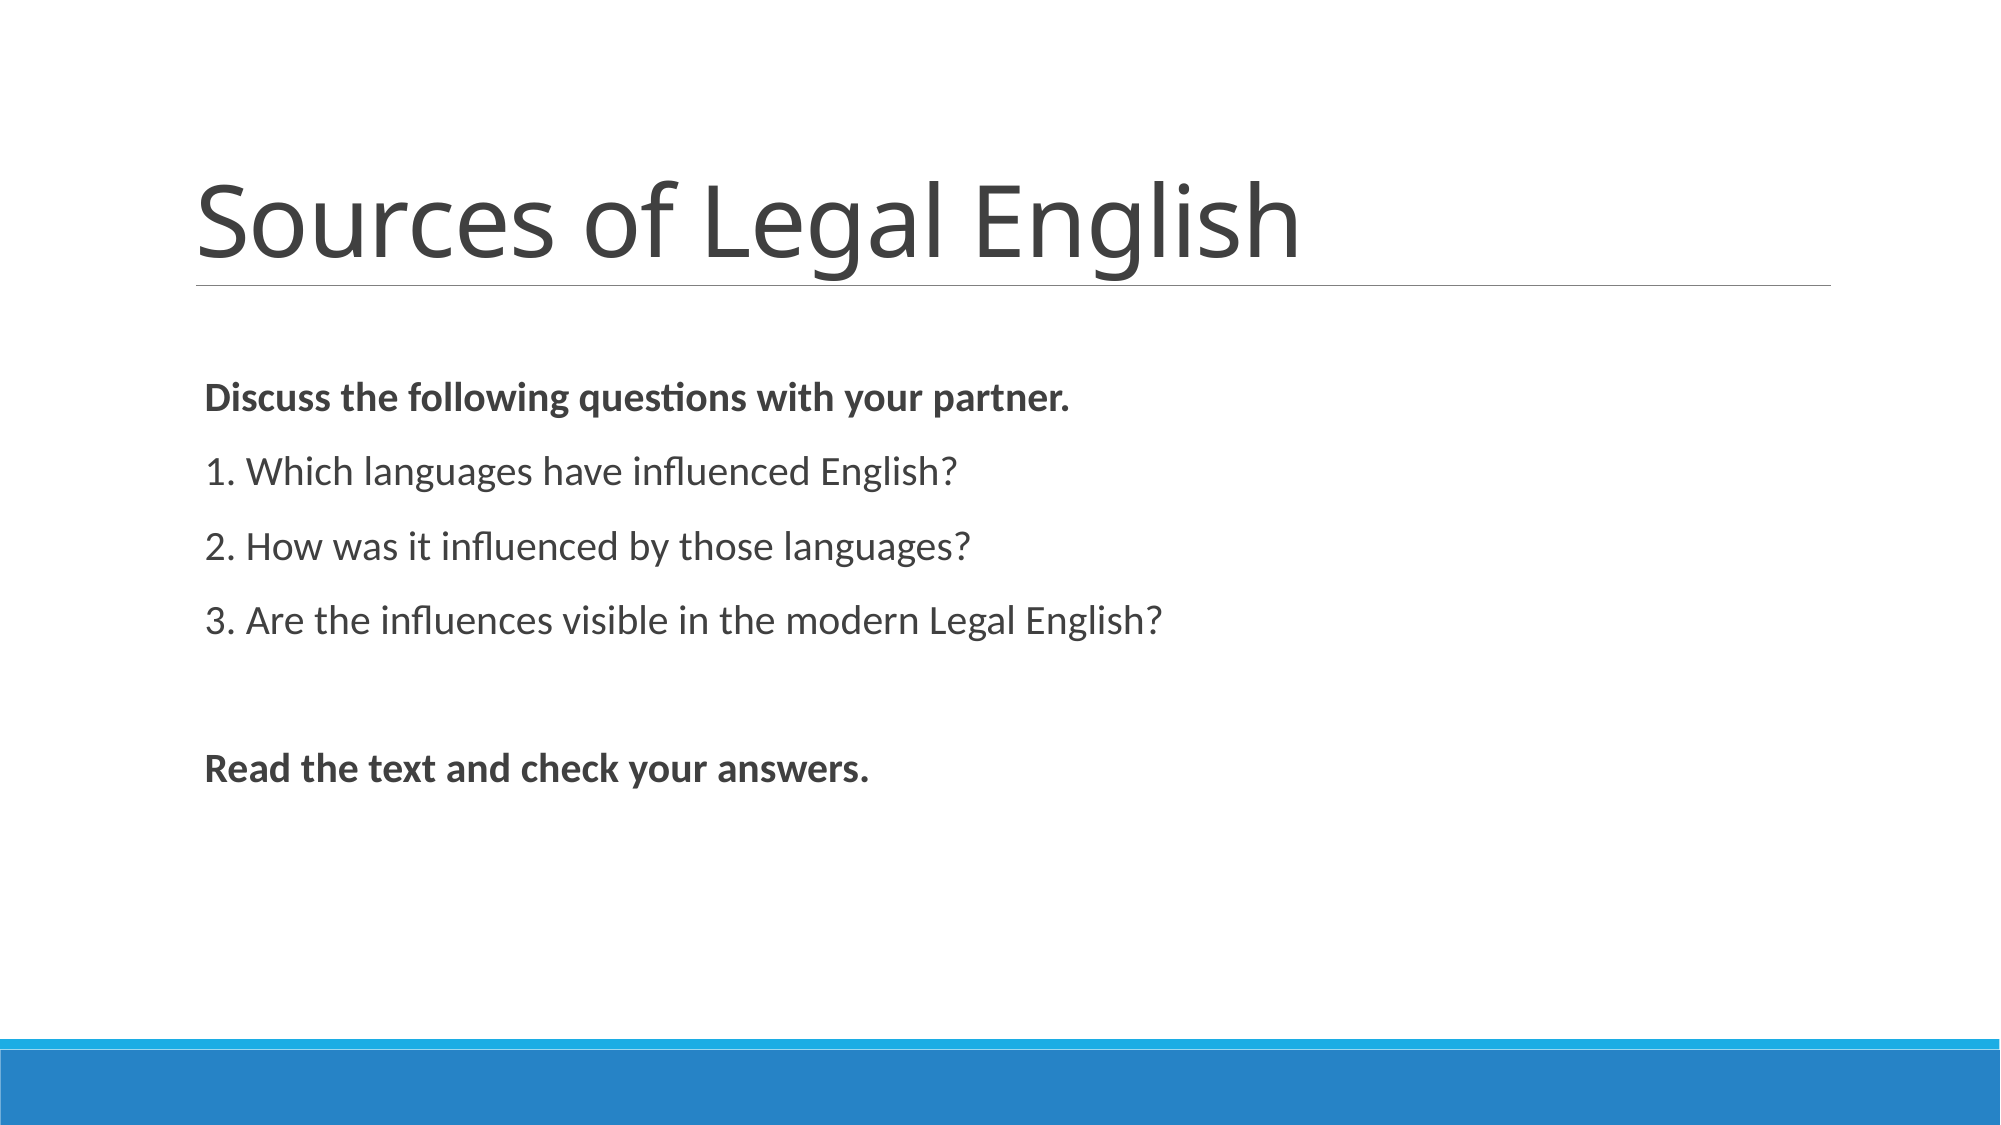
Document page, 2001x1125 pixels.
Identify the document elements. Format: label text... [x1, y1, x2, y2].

list Discuss the following questions with your partner. 1. Which languages have influenced English? 2. How was it influenced by those languages? 3. Are the influences visible in the modern Legal English? Read the text and check your answers. [204, 368, 1830, 963]
title Sources of Legal English [180, 47, 1830, 285]
